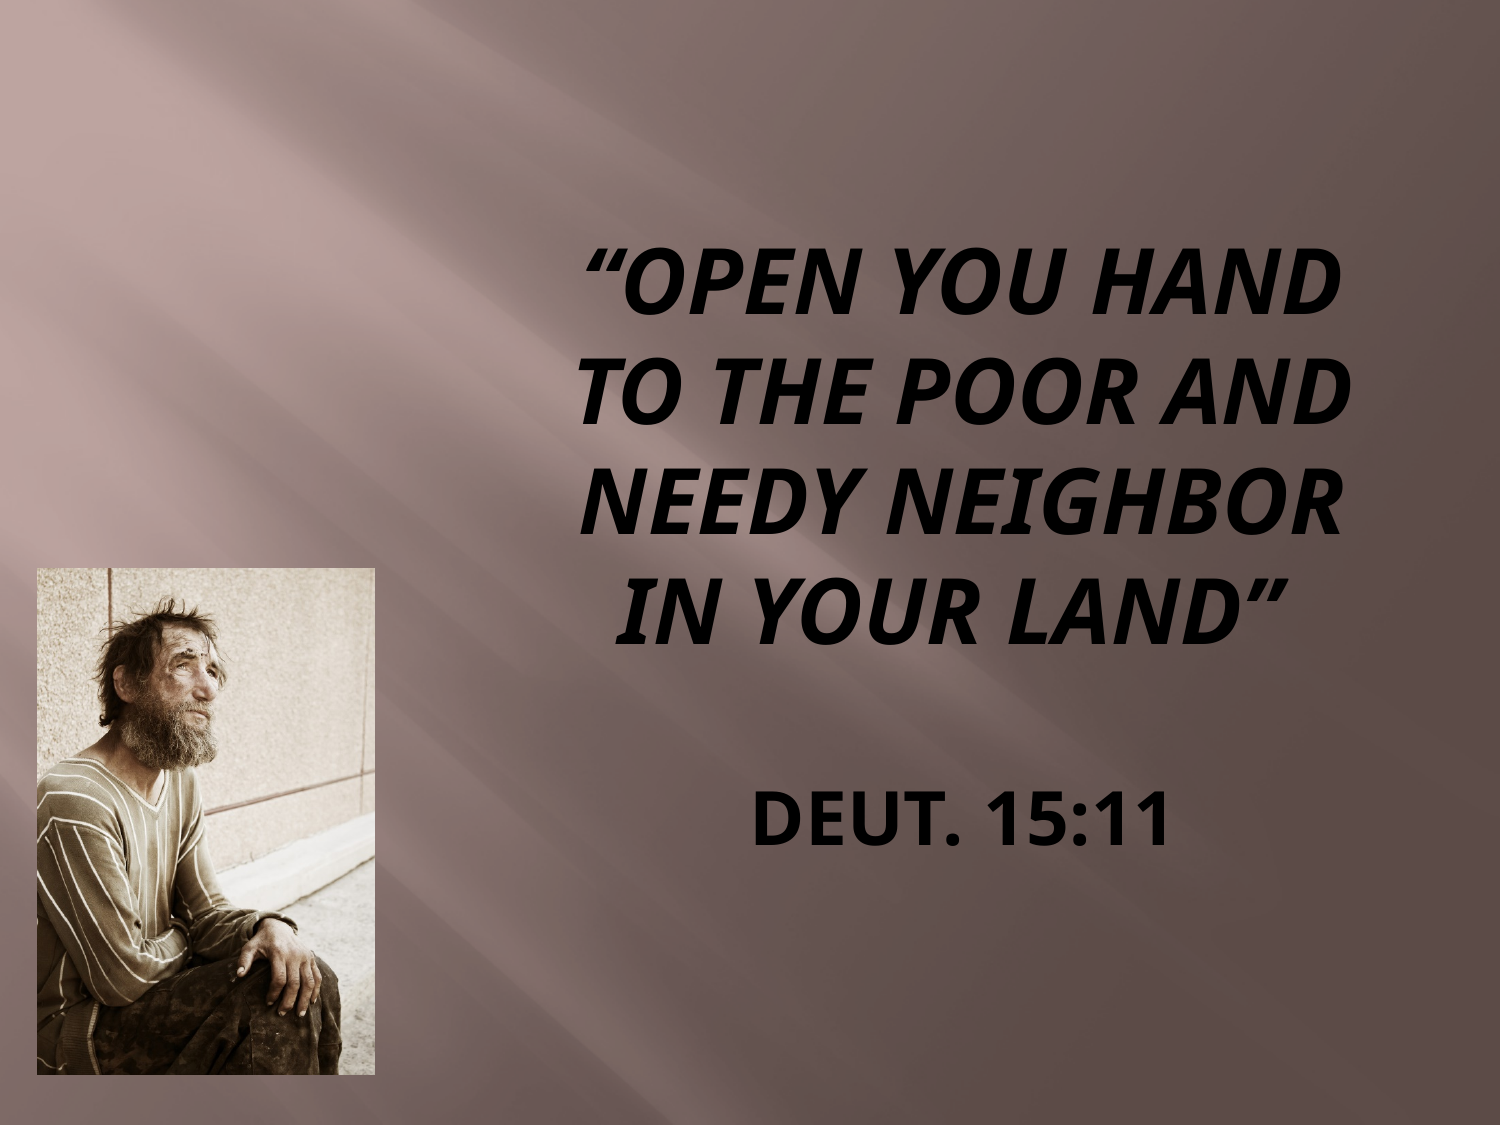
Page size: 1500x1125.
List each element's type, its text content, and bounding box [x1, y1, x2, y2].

picture [37, 568, 376, 1076]
title “Open you hand to the poor and needy neighbor in your land” Deut. 15:11 [525, 75, 1400, 863]
